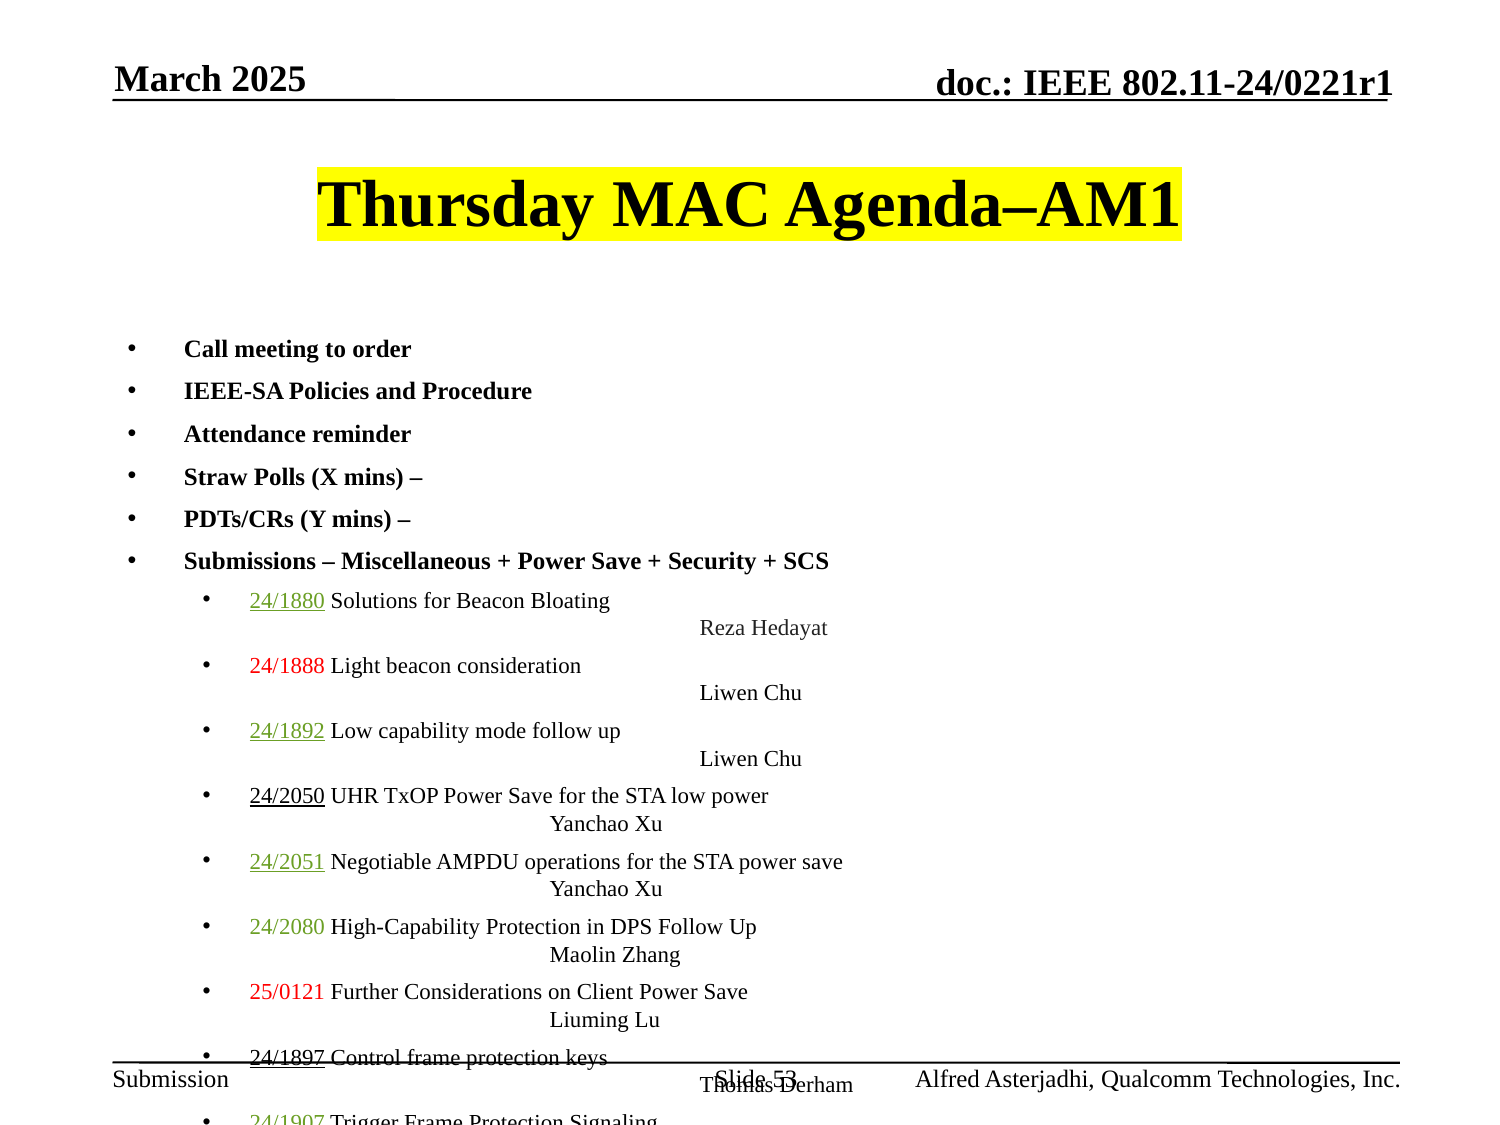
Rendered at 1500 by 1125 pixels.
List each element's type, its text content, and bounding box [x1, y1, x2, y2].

footer Alfred Asterjadhi, Qualcomm Technologies, Inc. [878, 1061, 1402, 1093]
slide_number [114, 54, 423, 100]
slide_number Slide 53 [712, 1061, 800, 1123]
title Thursday MAC Agenda–AM1 [112, 112, 1388, 288]
list Call meeting to order IEEE-SA Policies and Procedure Attendance reminder Straw Polls (X mins) – PDTs/CRs (Y mins) – Submissions – Miscellaneous + Power Save + Security + SCS 24/1880 Solutions for Beacon Bloating Reza Hedayat 24/1888 Light beacon consideration Liwen Chu 24/1892 Low capability mode follow up Liwen Chu 24/2050 UHR TxOP Power Save for the STA low power Yanchao Xu 24/2051 Negotiable AMPDU operations for the STA power save Yanchao Xu 24/2080 High-Capability Protection in DPS Follow Up Maolin Zhang 25/0121 Further Considerations on Client Power Save Liuming Lu 24/1897 Control frame protection keys Thomas Derham 24/1907 Trigger Frame Protection Signaling Po-Kai Huang 24/1990 On Protected Trigger Frame Yanjun Sun 24/1899 UHR SCS Enhancements Abdel Karim Ajami AoB: Adjourn [112, 324, 1388, 1123]
